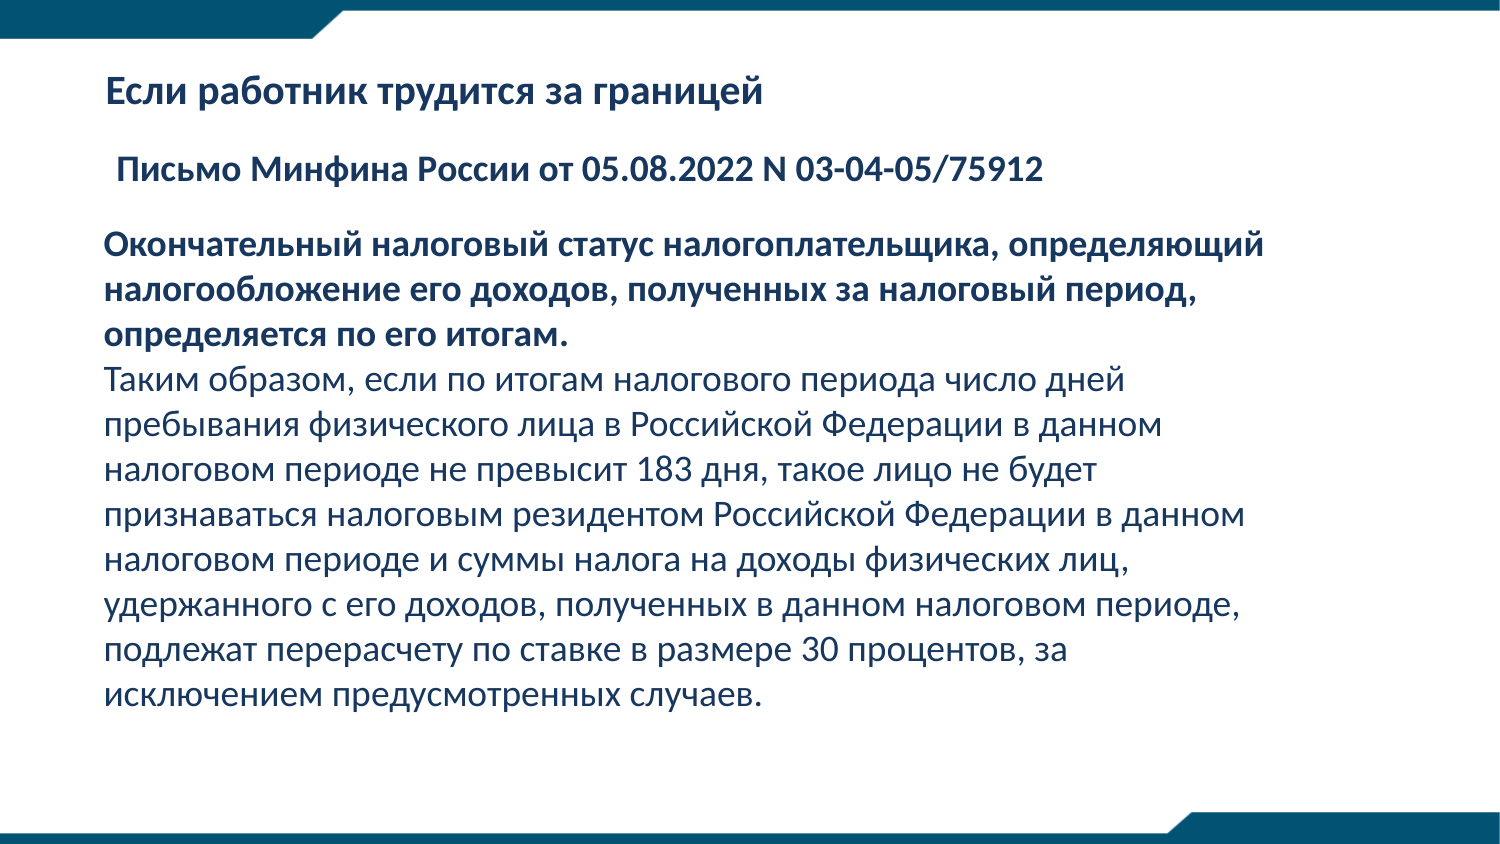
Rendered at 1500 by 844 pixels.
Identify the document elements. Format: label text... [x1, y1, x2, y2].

text_box Окончательный налоговый статус налогоплательщика, определяющий налогообложение его доходов, полученных за налоговый период, определяется по его итогам. Таким образом, если по итогам налогового периода число дней пребывания физического лица в Российской Федерации в данном налоговом периоде не превысит 183 дня, такое лицо не будет признаваться налоговым резидентом Российской Федерации в данном налоговом периоде и суммы налога на доходы физических лиц, удержанного с его доходов, полученных в данном налоговом периоде, подлежат перерасчету по ставке в размере 30 процентов, за исключением предусмотренных случаев. [88, 211, 1308, 757]
text_box Письмо Минфина России от 05.08.2022 N 03-04-05/75912 [105, 138, 1056, 195]
picture [0, 11, 1500, 833]
text_box Если работник трудится за границей [90, 55, 780, 121]
